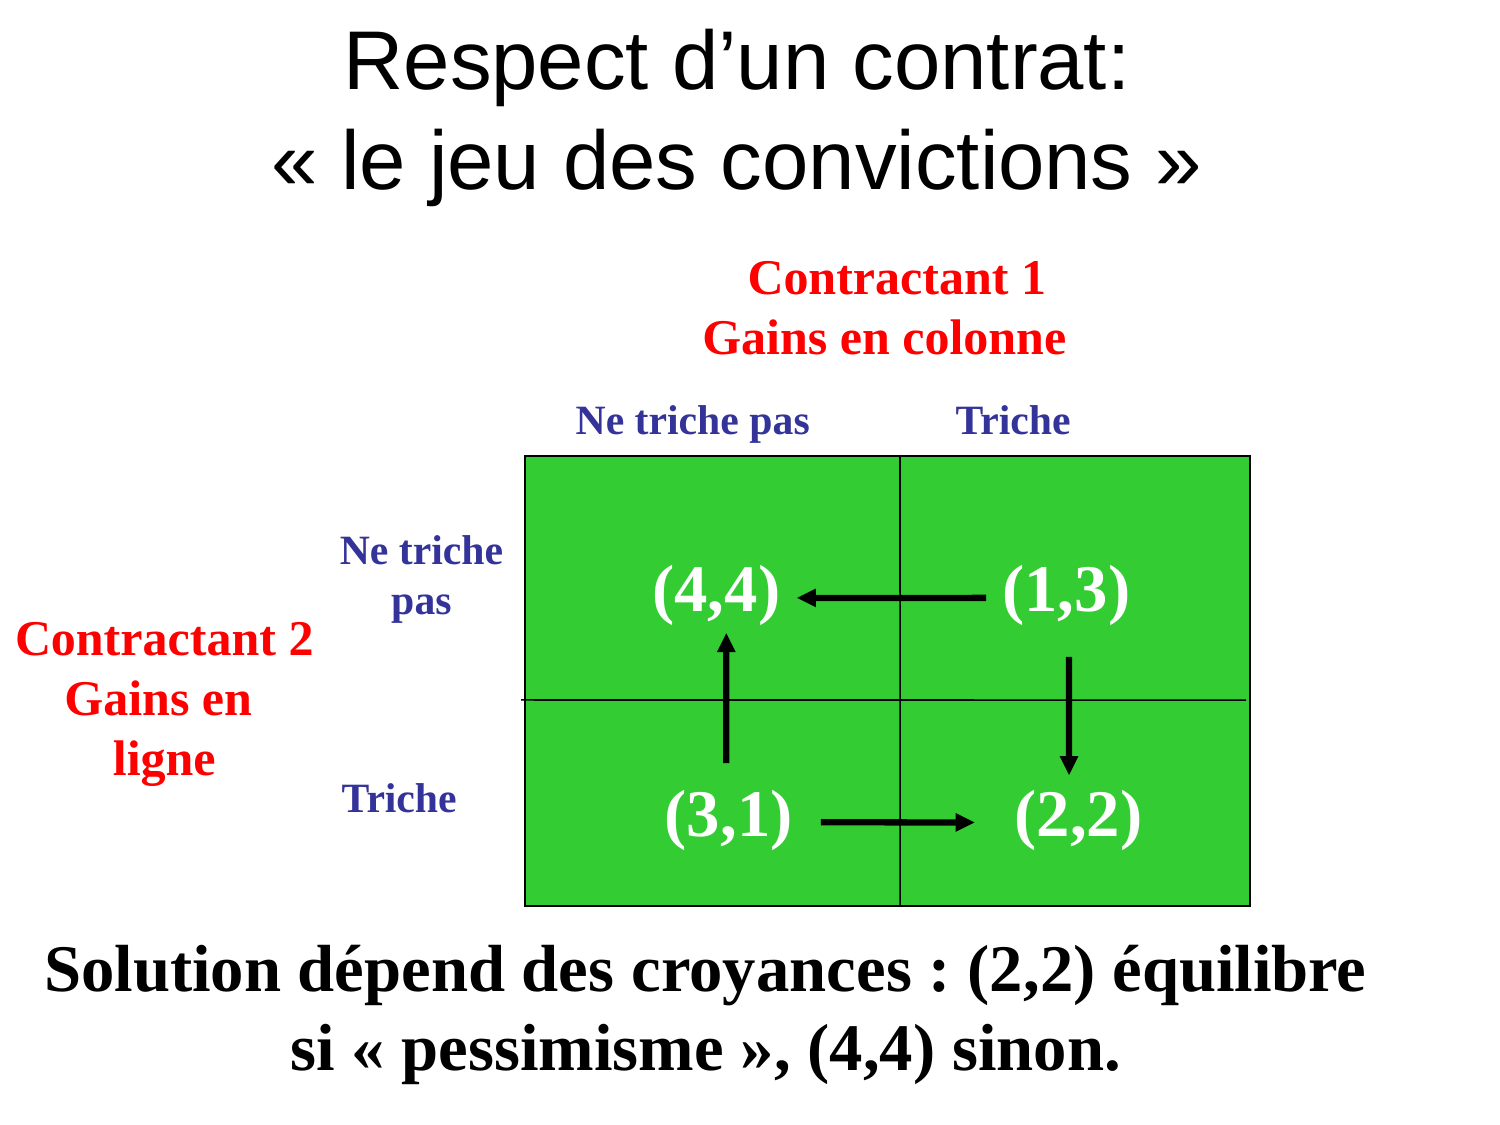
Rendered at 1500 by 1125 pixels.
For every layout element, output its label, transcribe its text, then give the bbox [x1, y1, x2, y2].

text_box Triche [326, 763, 472, 829]
text_box [720, 633, 733, 764]
text_box (4,4) [637, 537, 796, 633]
text_box [1062, 656, 1076, 775]
text_box (3,1) [649, 762, 808, 858]
title Respect d’un contrat: « le jeu des convictions » [99, 37, 1376, 176]
text_box [901, 456, 1250, 907]
text_box Ne triche pas [324, 515, 519, 631]
text_box [797, 591, 987, 605]
text_box (1,3) [987, 537, 1146, 633]
text_box Contractant 1 Gains en colonne [687, 237, 1082, 373]
text_box [820, 816, 975, 829]
text_box Contractant 2 Gains en ligne [0, 597, 329, 793]
text_box Ne triche pas [560, 385, 825, 451]
text_box (2,2) [999, 762, 1158, 858]
text_box Triche [940, 385, 1086, 451]
text_box Solution dépend des croyances : (2,2) équilibre si « pessimisme », (4,4) sinon. [29, 916, 1384, 1092]
text_box [525, 456, 900, 907]
